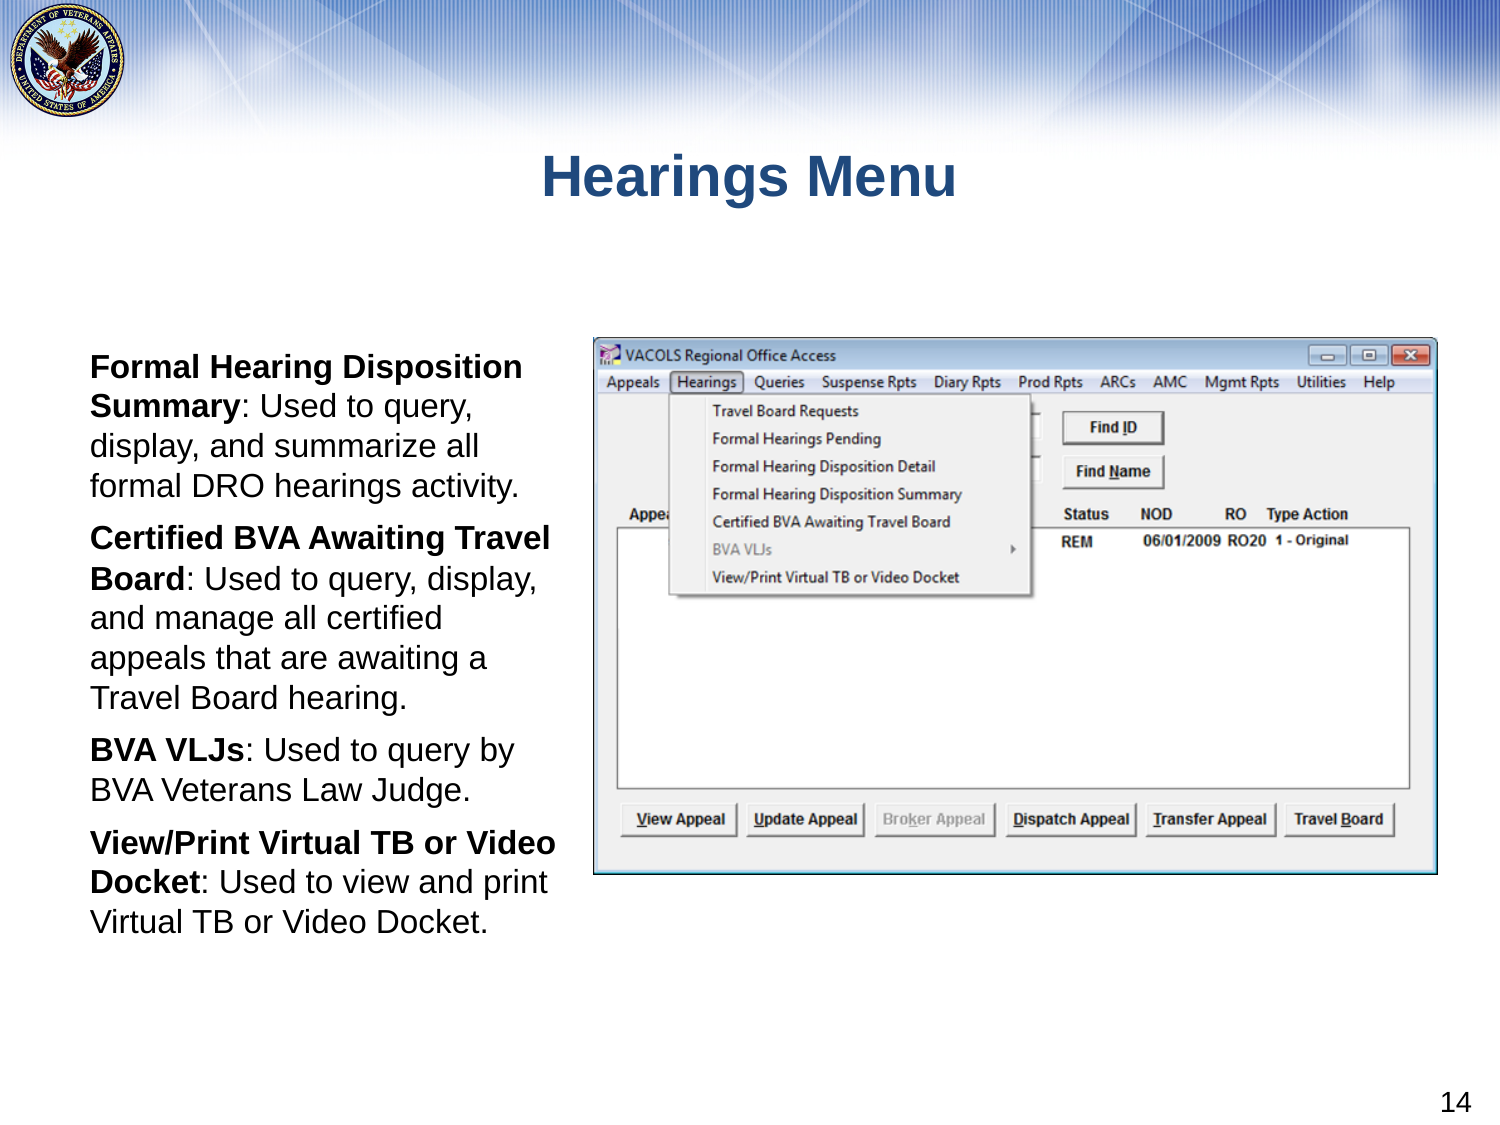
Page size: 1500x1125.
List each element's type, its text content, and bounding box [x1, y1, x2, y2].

picture [0, 309, 1500, 1062]
picture [0, 0, 1500, 130]
slide_number 14 [1136, 1083, 1487, 1125]
title Hearings Menu [0, 130, 1500, 309]
list Formal Hearing Disposition Summary: Used to query, display, and summarize all formal DRO hearings activity. Certified BVA Awaiting Travel Board: Used to query, display, and manage all certified appeals that are awaiting a Travel Board hearing. BVA VLJs: Used to query by BVA Veterans Law Judge. View/Print Virtual TB or Video Docket: Used to view and print Virtual TB or Video Docket. [75, 337, 583, 980]
